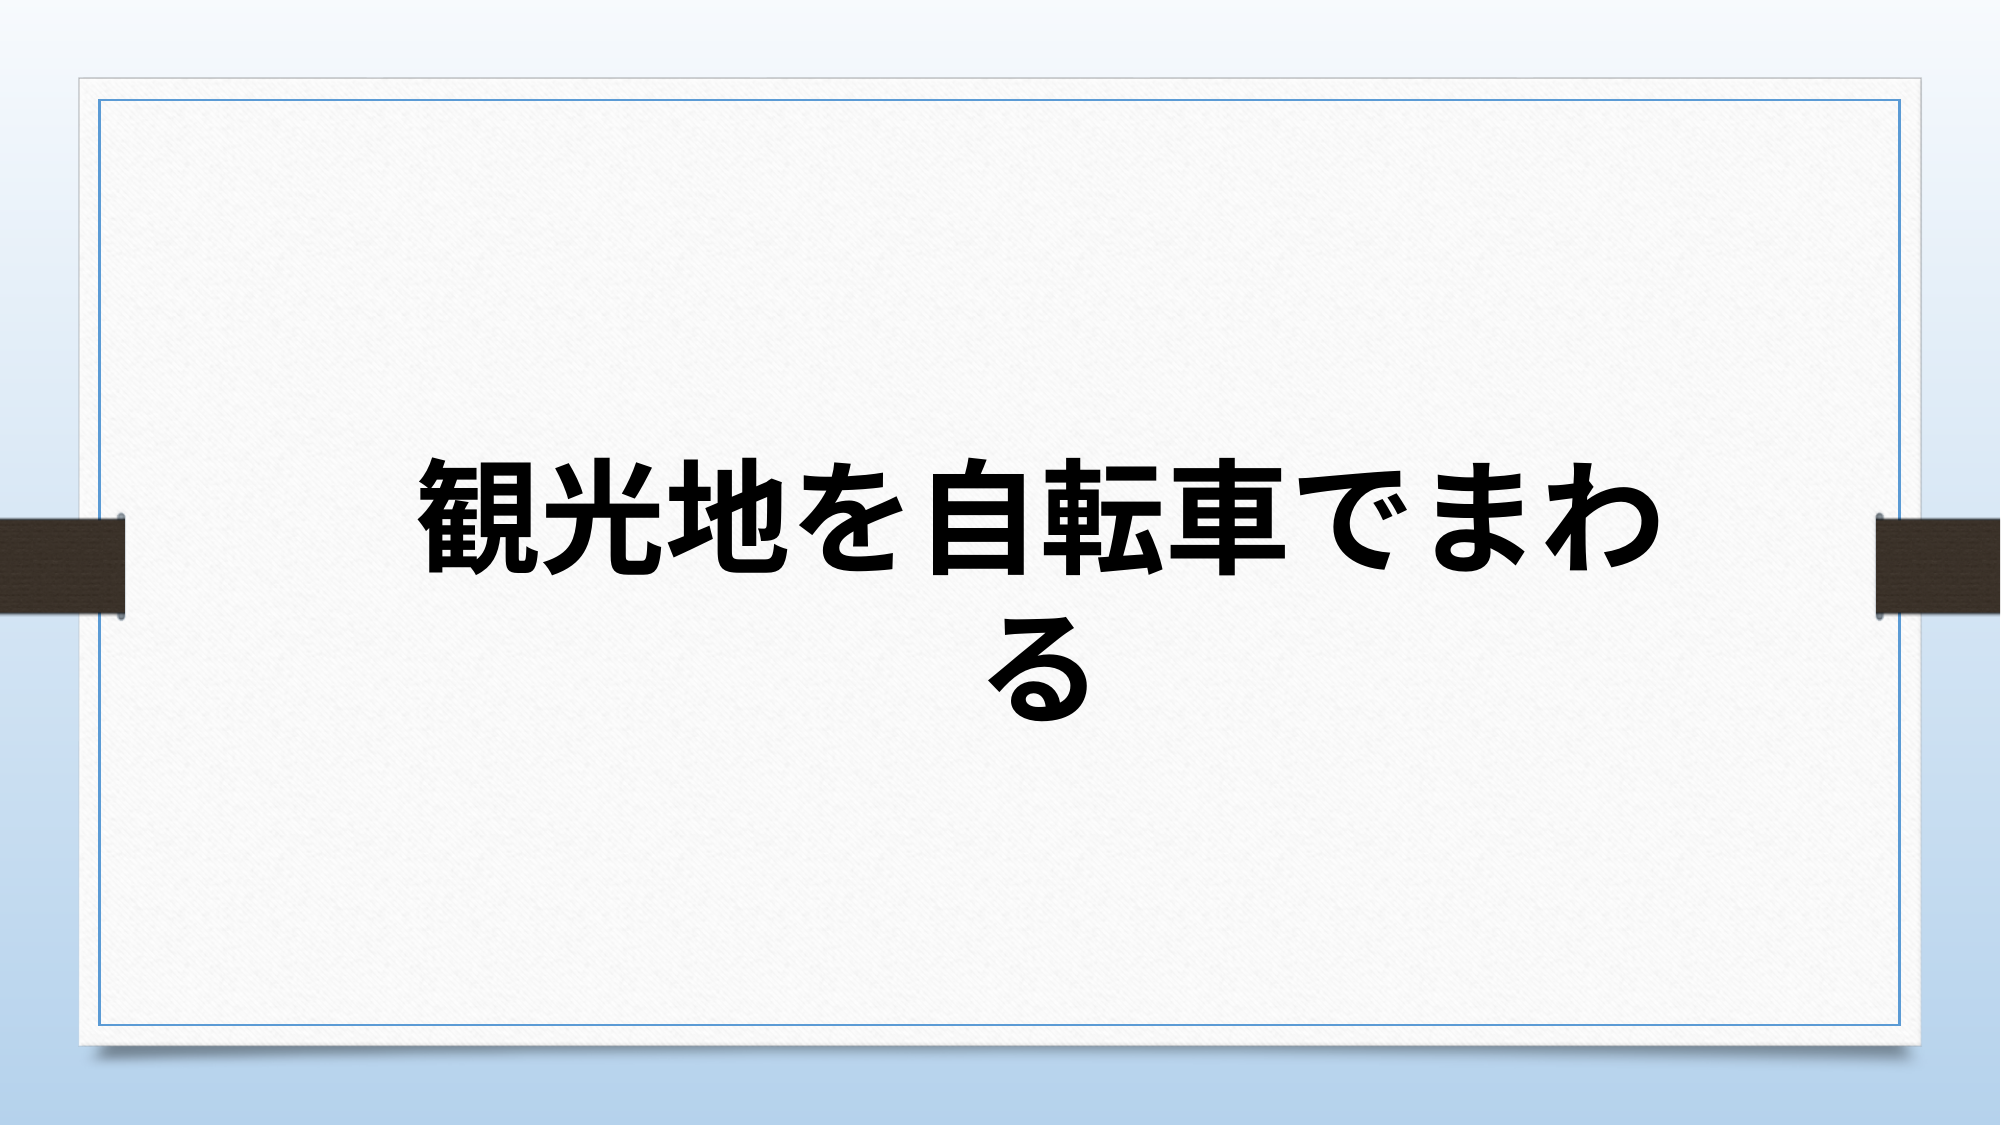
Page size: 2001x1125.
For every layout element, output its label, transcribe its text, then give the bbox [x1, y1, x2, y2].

text_box 観光地を自転車でまわる [352, 399, 1729, 780]
picture [0, 0, 2001, 1125]
